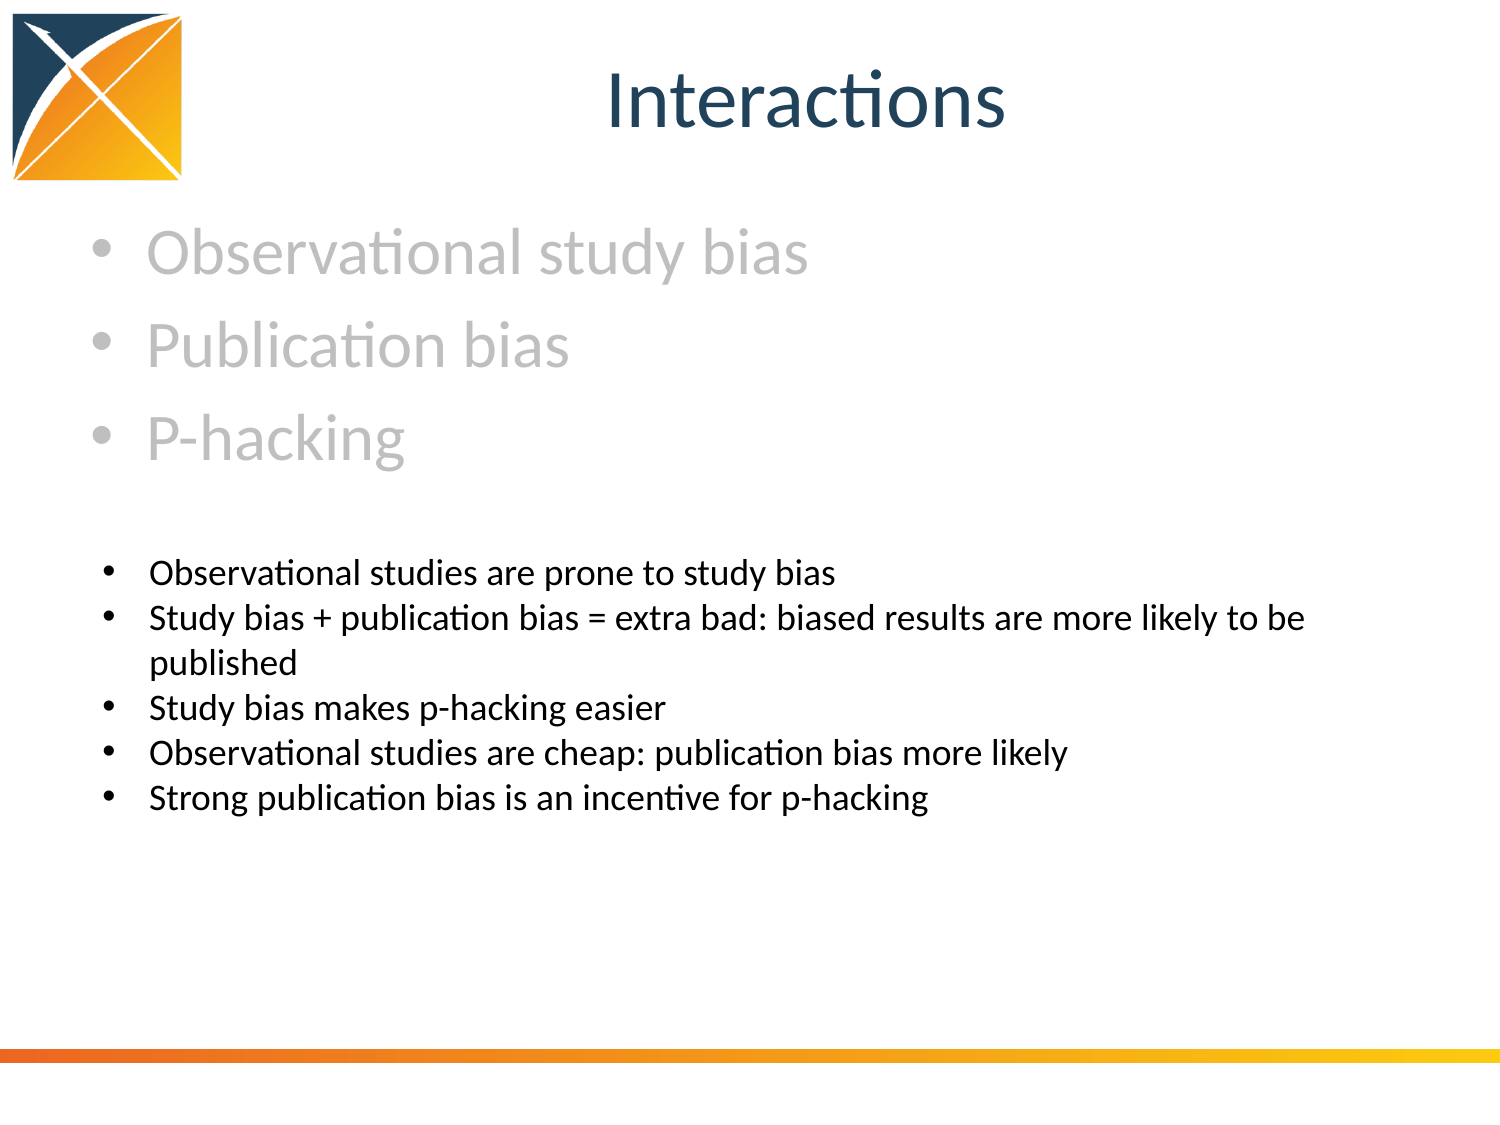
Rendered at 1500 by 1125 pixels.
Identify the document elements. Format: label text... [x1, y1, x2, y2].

title Interactions [187, 24, 1425, 163]
text_box Observational studies are prone to study bias Study bias + publication bias = extra bad: biased results are more likely to be published Study bias makes p-hacking easier Observational studies are cheap: publication bias more likely Strong publication bias is an incentive for p-hacking [87, 540, 1400, 871]
list Observational study bias Publication bias P-hacking [75, 200, 1425, 1005]
picture [0, 0, 206, 200]
